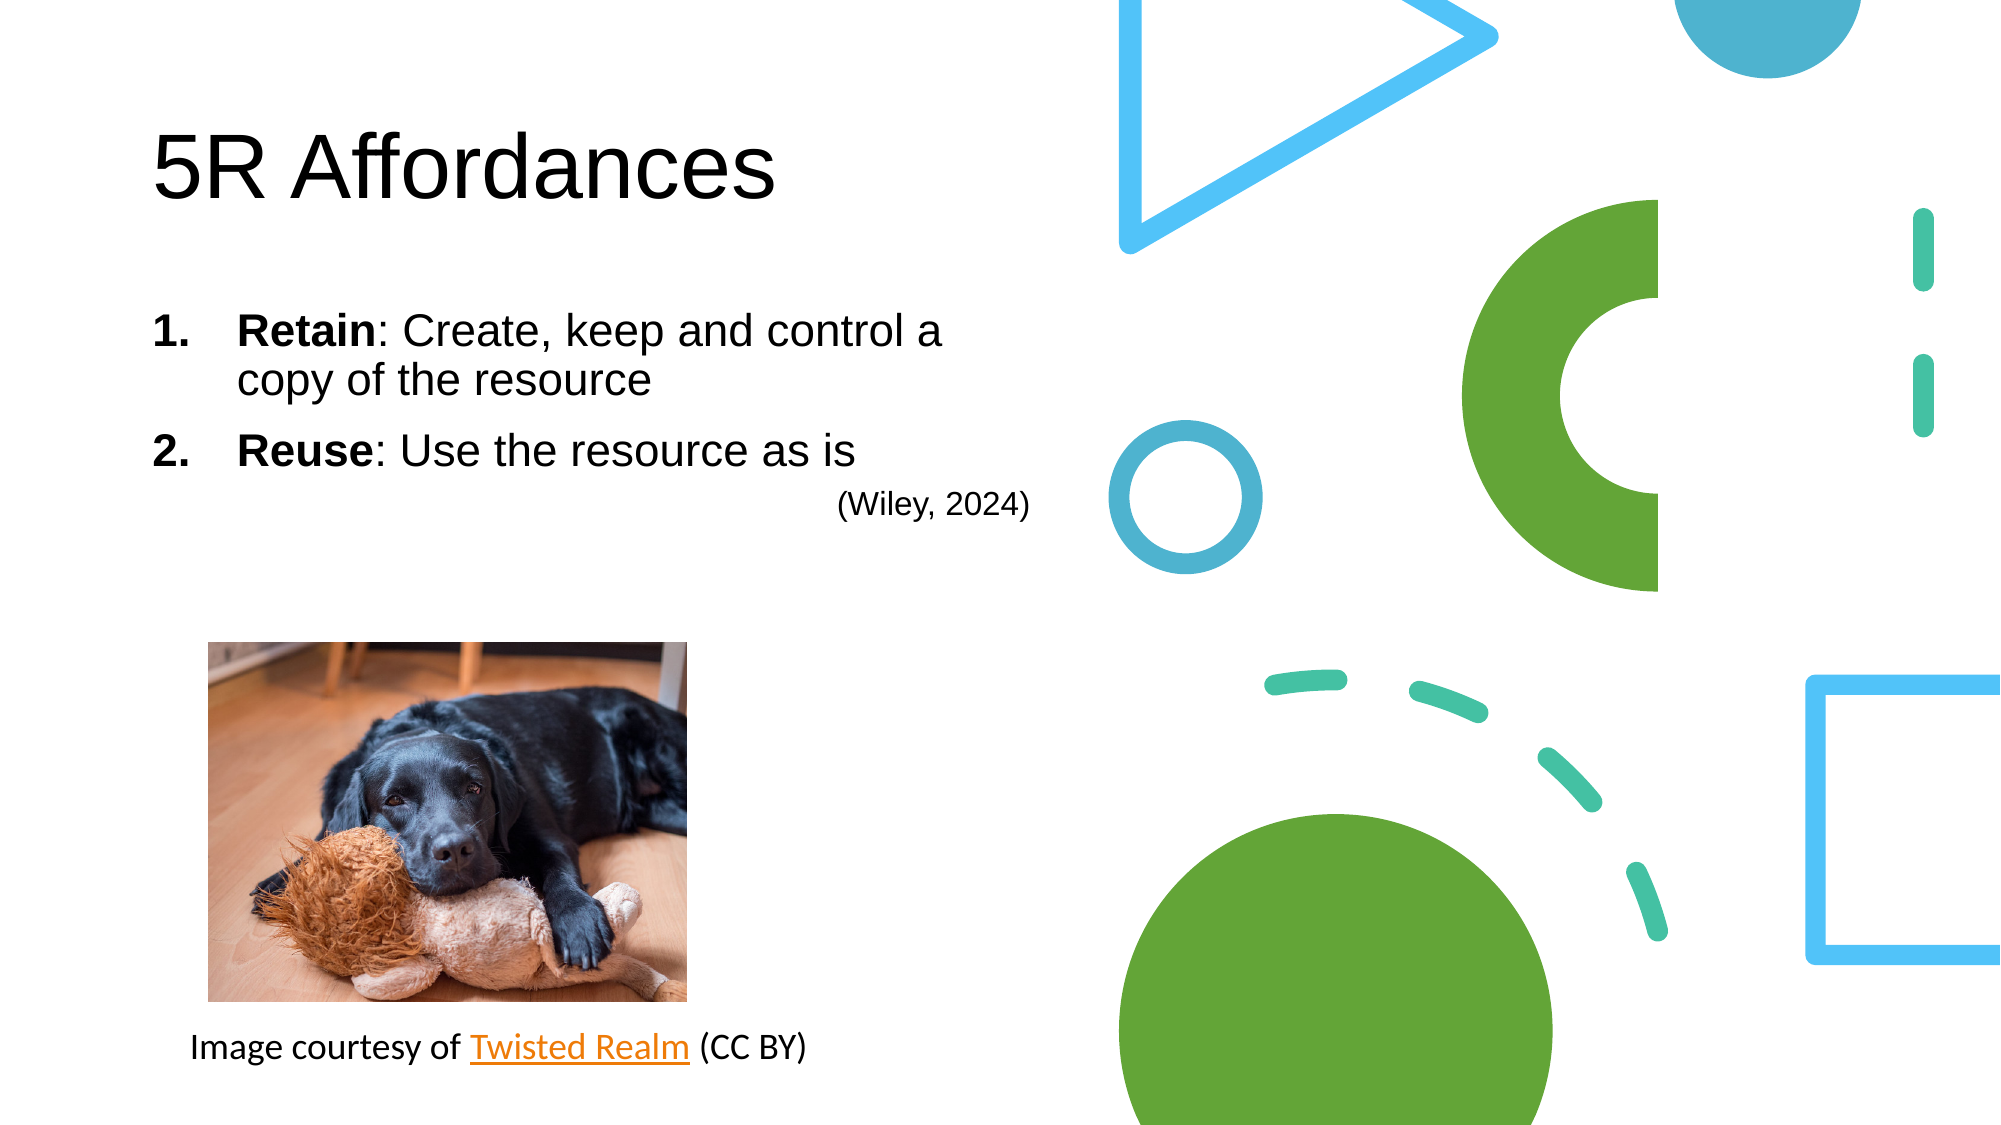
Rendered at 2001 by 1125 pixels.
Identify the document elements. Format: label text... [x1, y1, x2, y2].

text_box [1117, 429, 1254, 565]
text_box [1118, 0, 1499, 255]
title 5R Affordances [137, 59, 1050, 278]
text_box [1460, 198, 1659, 593]
text_box [1673, 0, 1862, 80]
text_box [1117, 813, 1554, 1125]
picture [207, 642, 687, 1002]
list Retain: Create, keep and control a copy of the resource Reuse: Use the resource as is (Wiley, 2024) [137, 299, 1050, 1014]
text_box Image courtesy of Twisted Realm (CC BY) [175, 1014, 875, 1075]
text_box [0, 0, 2000, 1125]
text_box [1274, 679, 1664, 977]
text_box [1805, 674, 2000, 966]
